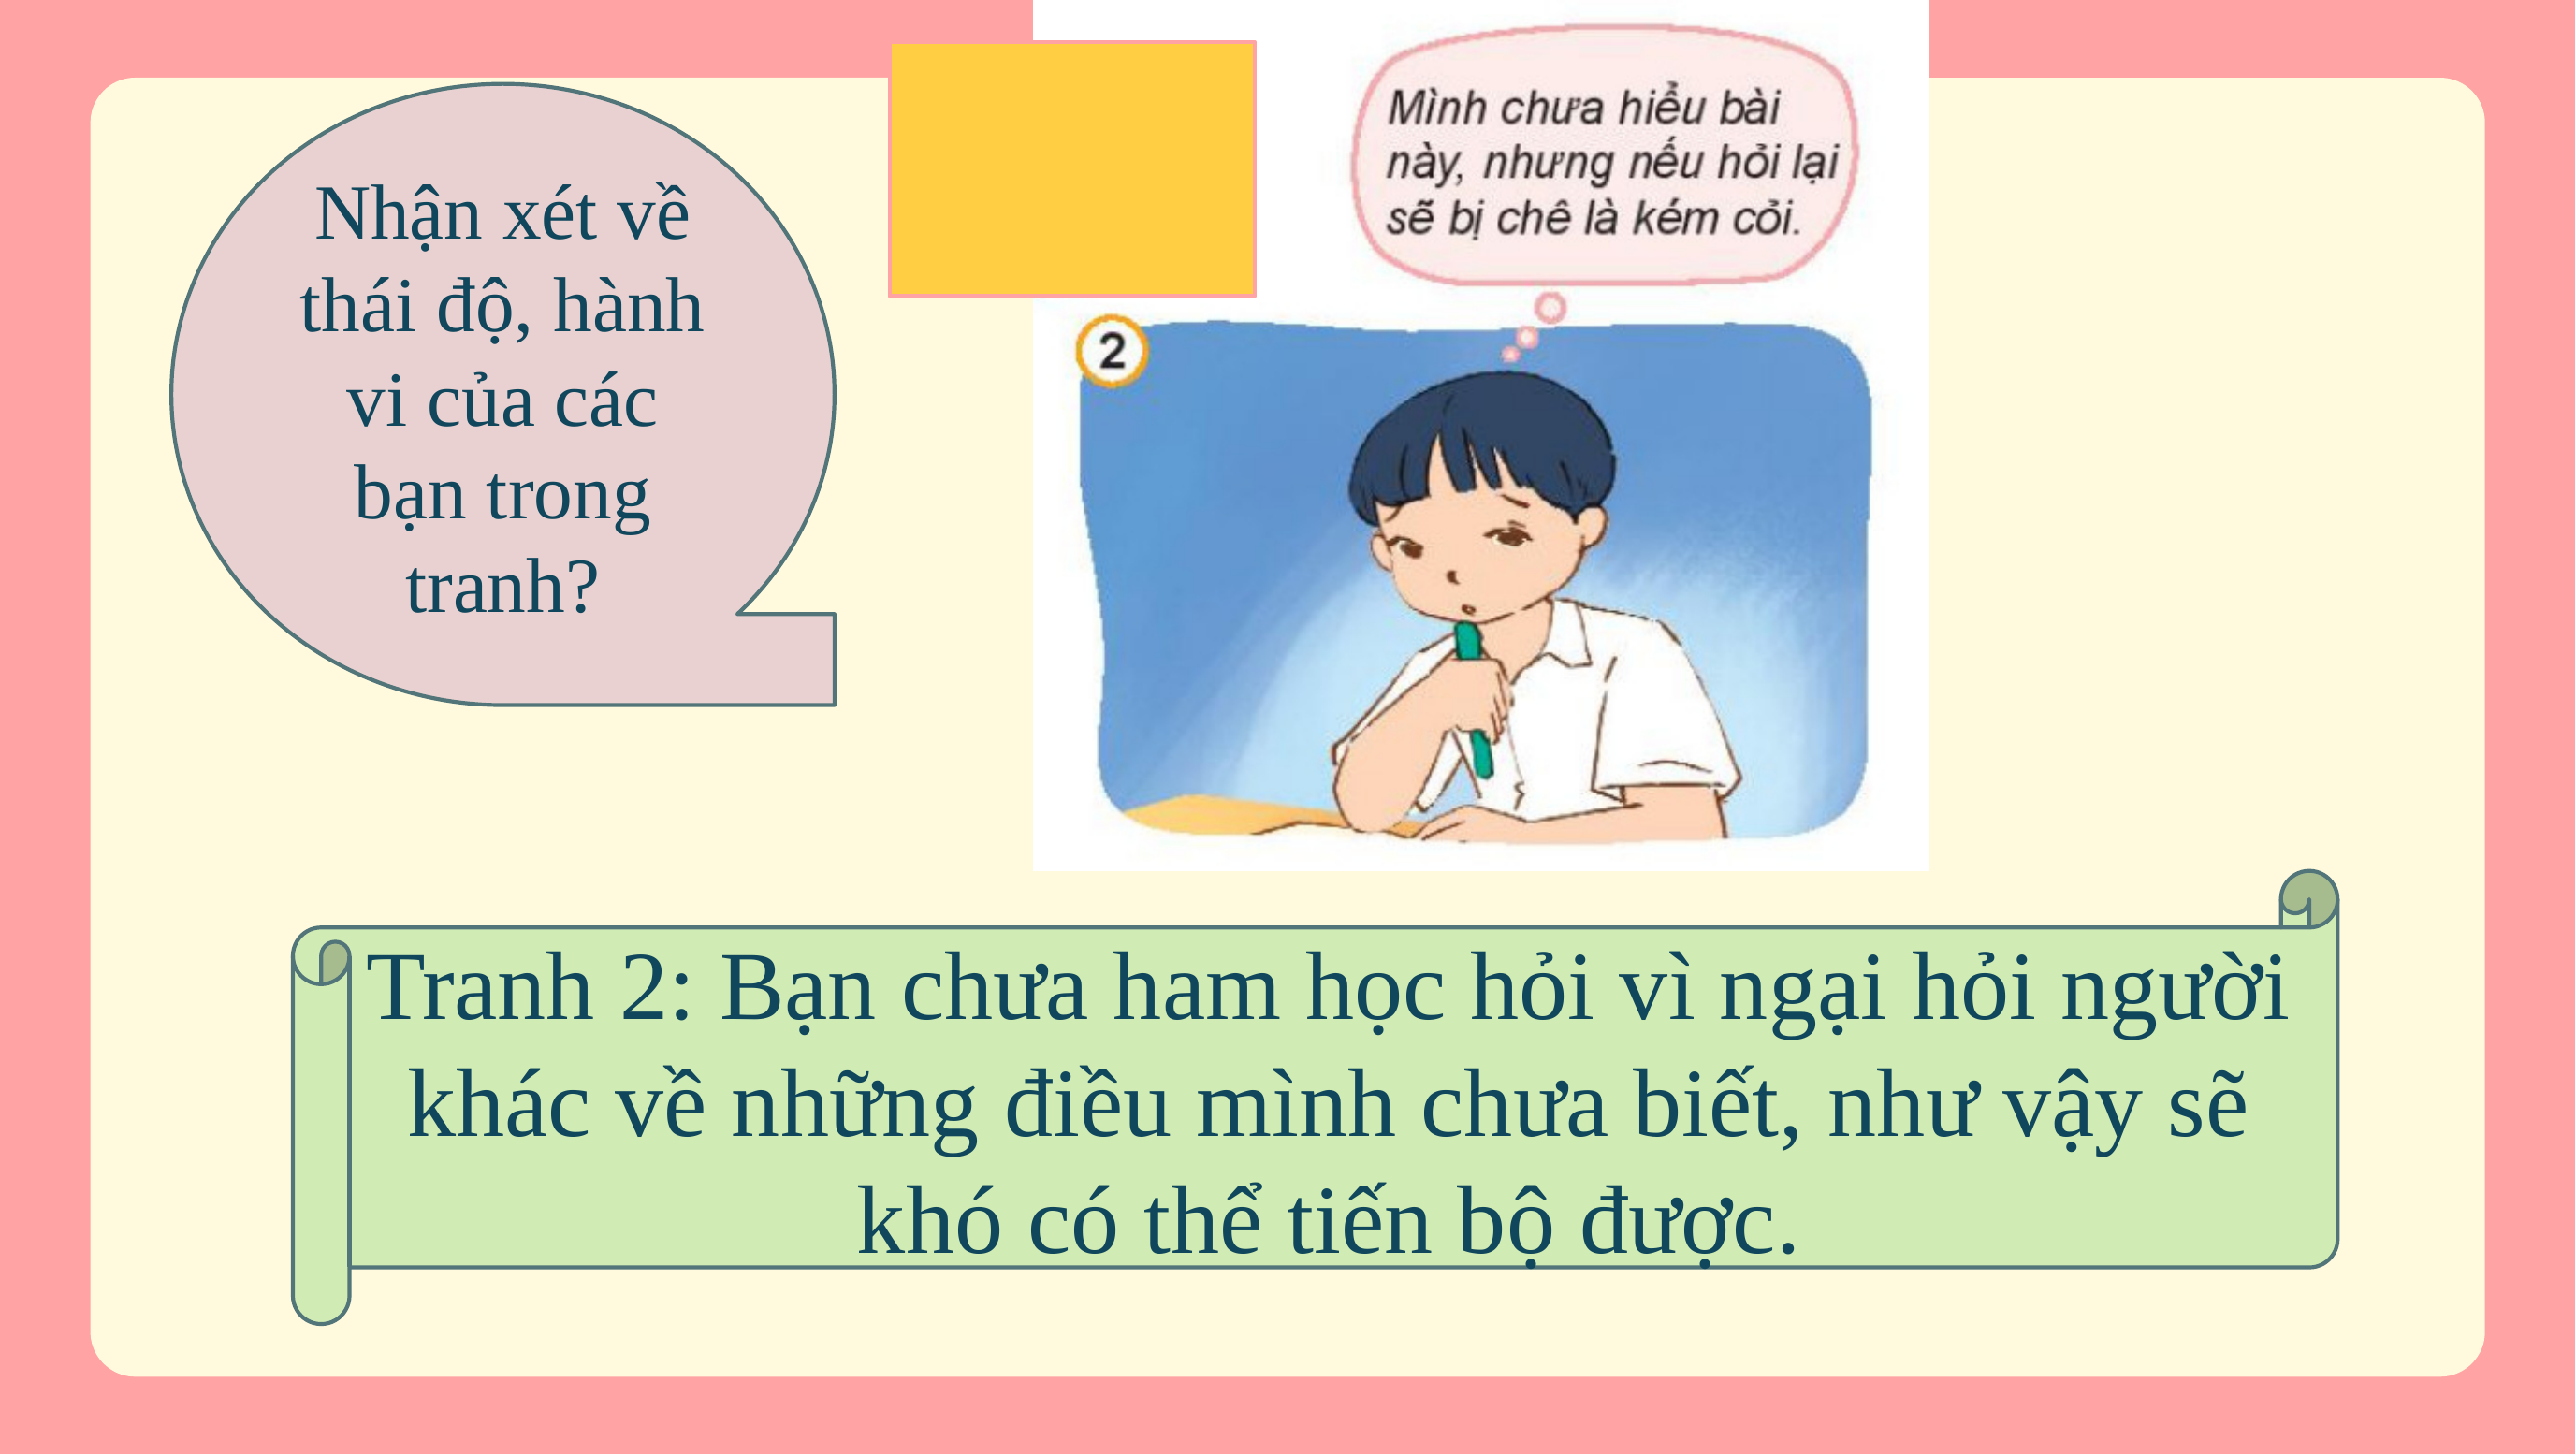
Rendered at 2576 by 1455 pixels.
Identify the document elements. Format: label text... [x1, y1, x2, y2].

picture [1033, 0, 1929, 871]
text_box [888, 40, 1028, 298]
text_box Tranh 2: Bạn chưa ham học hỏi vì ngại hỏi người khác về những điều mình chưa biết, như vậy sẽ khó có thể tiến bộ được. [290, 868, 2340, 1327]
text_box Nhận xét về thái độ, hành vi của các bạn trong tranh? [169, 81, 837, 707]
